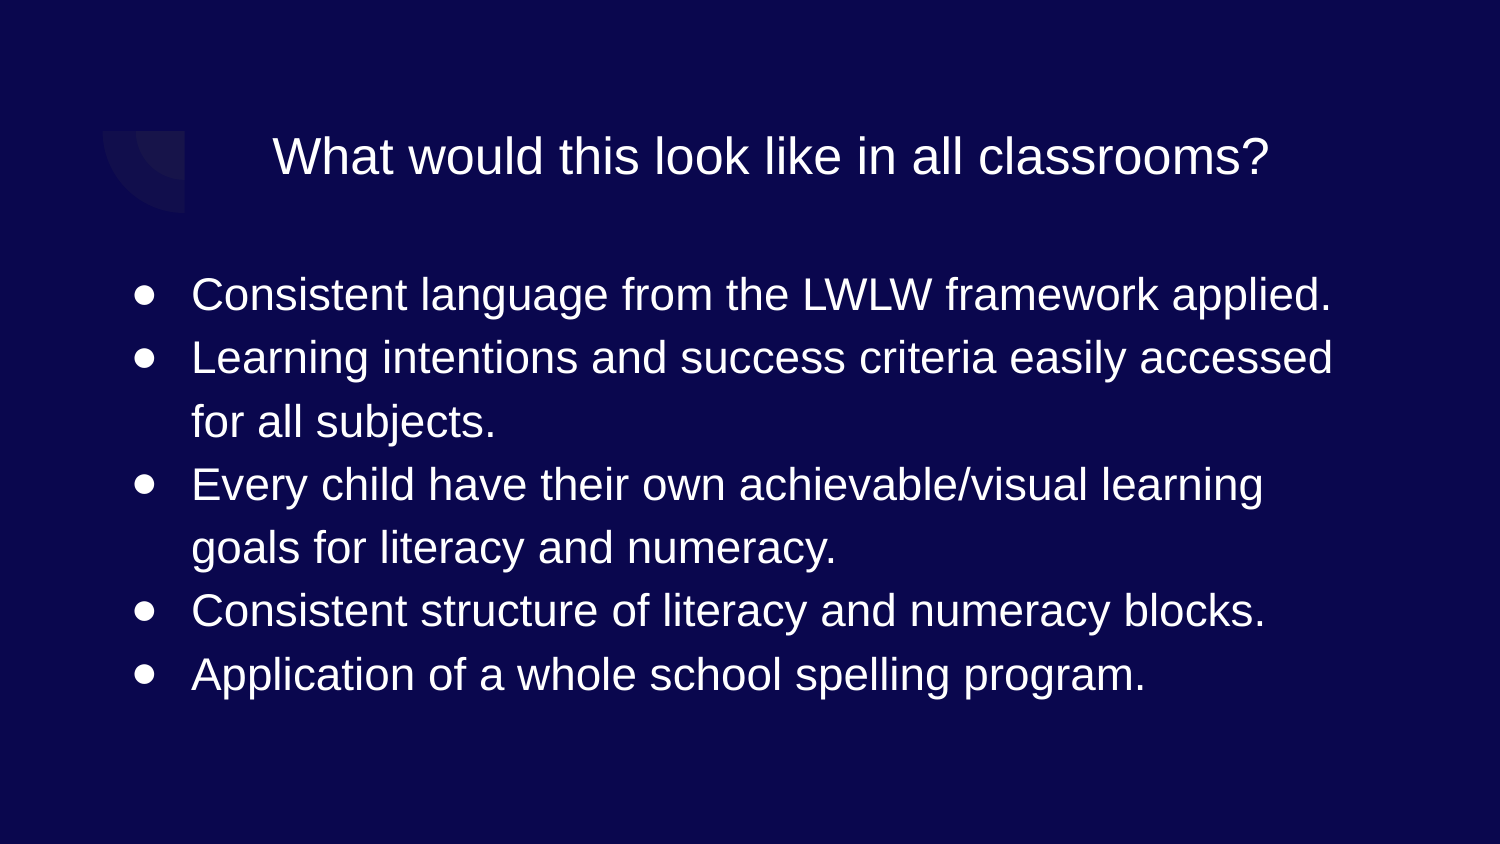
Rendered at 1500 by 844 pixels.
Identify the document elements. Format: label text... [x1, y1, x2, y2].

title What would this look like in all classrooms? Consistent language from the LWLW framework applied. Learning intentions and success criteria easily accessed for all subjects. Every child have their own achievable/visual learning goals for literacy and numeracy. Consistent structure of literacy and numeracy blocks. Application of a whole school spelling program. [100, 98, 1368, 263]
